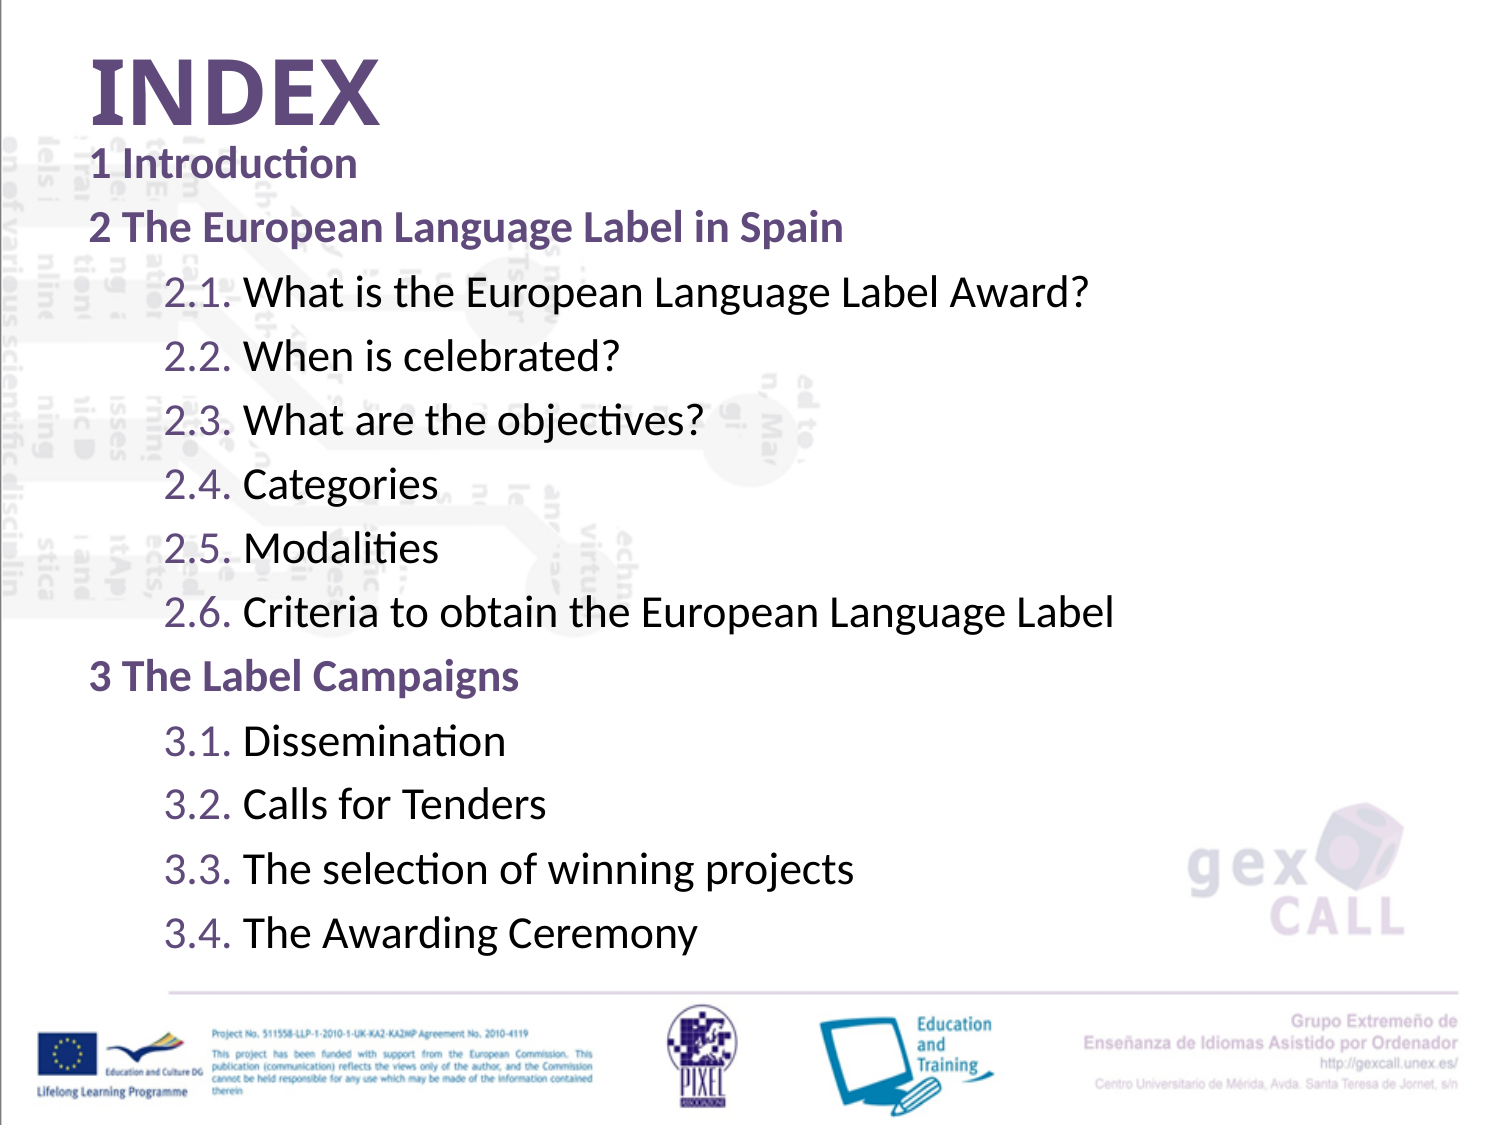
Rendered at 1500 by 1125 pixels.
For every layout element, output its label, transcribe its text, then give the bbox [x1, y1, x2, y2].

list 1 Introduction 2 The European Language Label in Spain 2.1. What is the European Language Label Award? 2.2. When is celebrated? 2.3. What are the objectives? 2.4. Categories 2.5. Modalities 2.6. Criteria to obtain the European Language Label 3 The Label Campaigns 3.1. Dissemination 3.2. Calls for Tenders 3.3. The selection of winning projects 3.4. The Awarding Ceremony [73, 125, 1424, 953]
title INDEX [75, 0, 1425, 183]
picture [0, 0, 1500, 1125]
